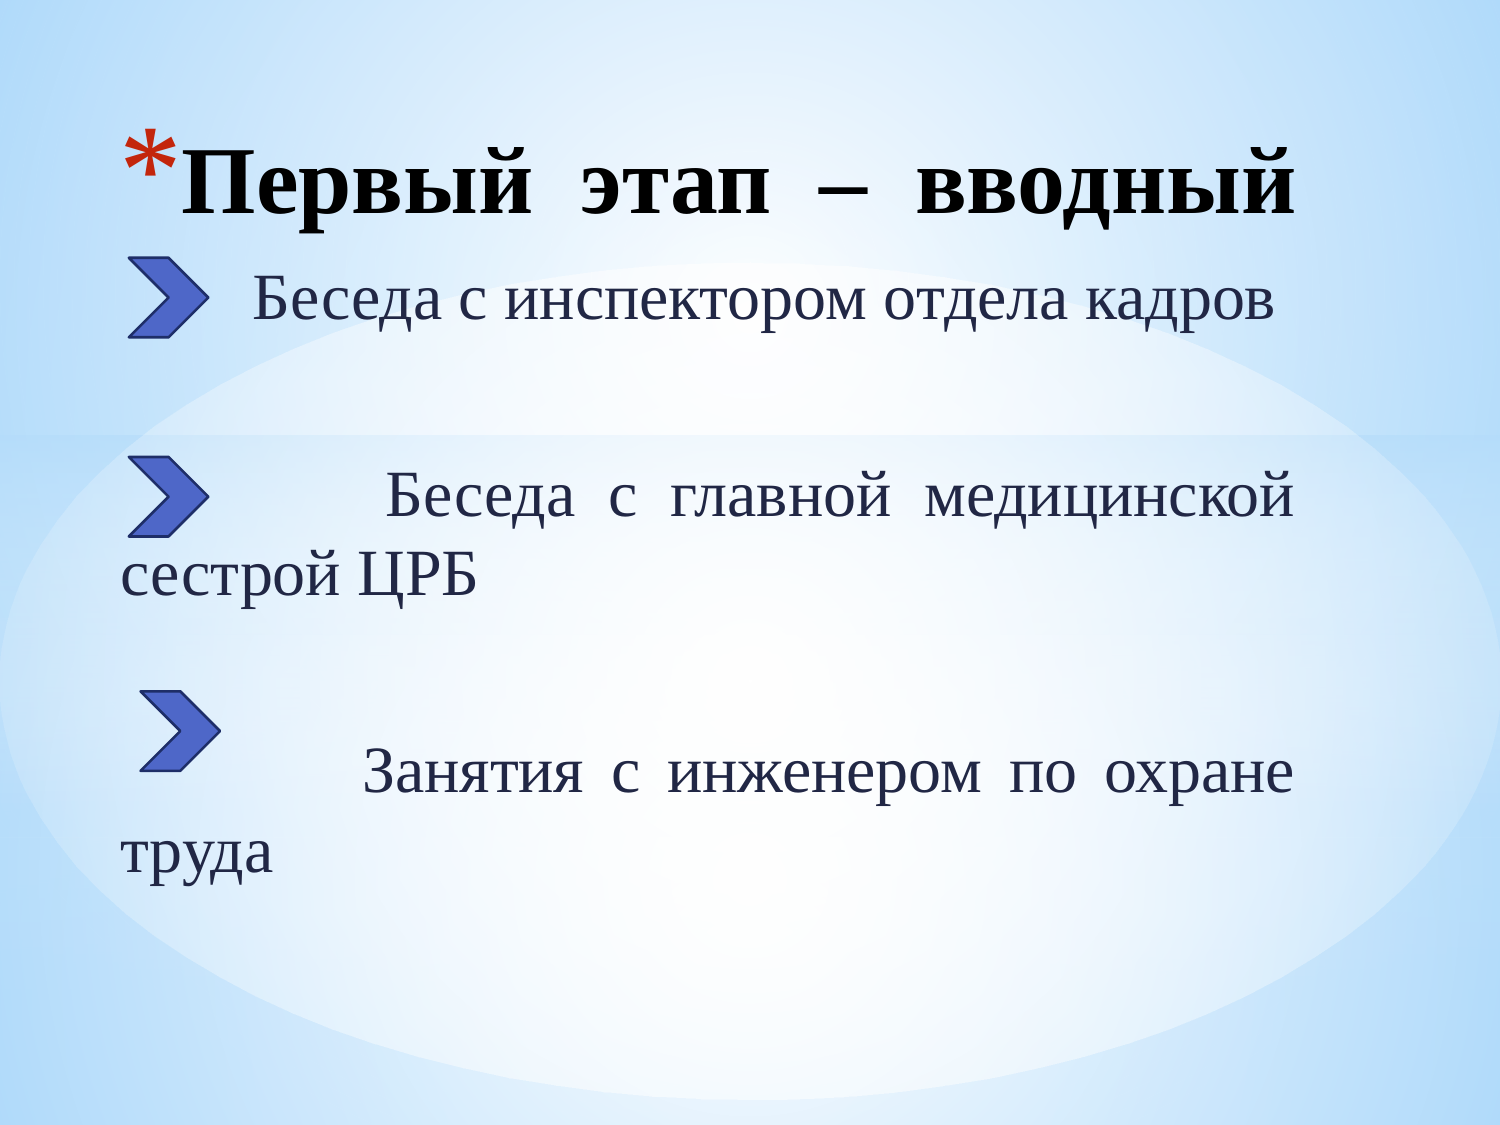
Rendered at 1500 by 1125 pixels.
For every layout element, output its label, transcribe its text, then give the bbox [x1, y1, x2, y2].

text_box [139, 690, 221, 773]
title Первый этап – вводный [105, 93, 1313, 340]
text_box [127, 256, 210, 339]
text_box [127, 455, 210, 538]
list Беседа с инспектором отдела кадров Беседа с главной медицинской сестрой ЦРБ Занятия с инженером по охране труда [105, 246, 1312, 893]
